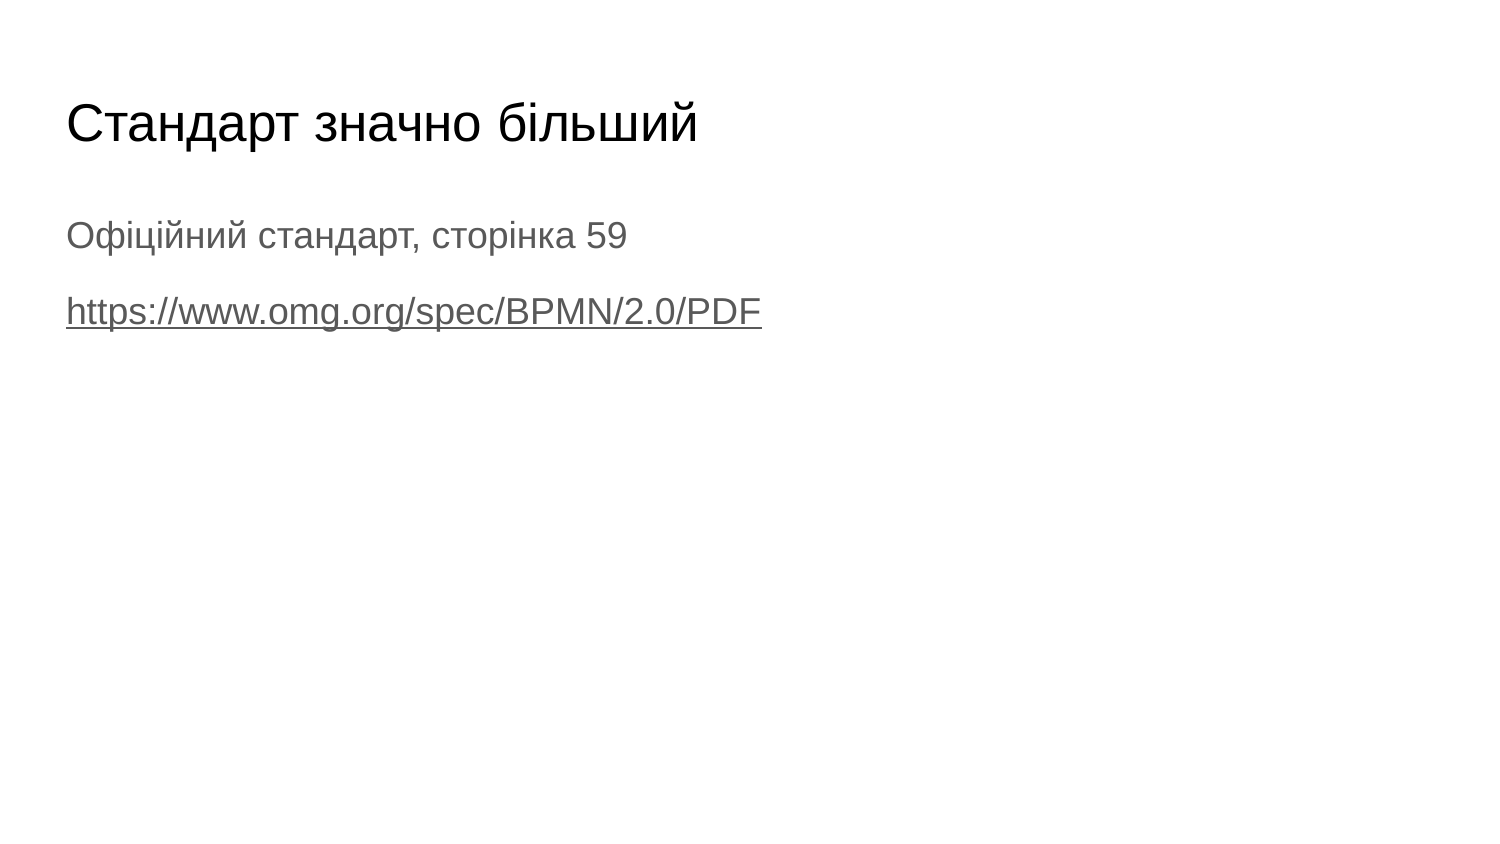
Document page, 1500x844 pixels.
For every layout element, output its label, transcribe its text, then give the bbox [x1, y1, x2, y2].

list Офіційний стандарт, сторінка 59 https://www.omg.org/spec/BPMN/2.0/PDF [51, 189, 1449, 750]
title Стандарт значно більший [51, 72, 1449, 167]
